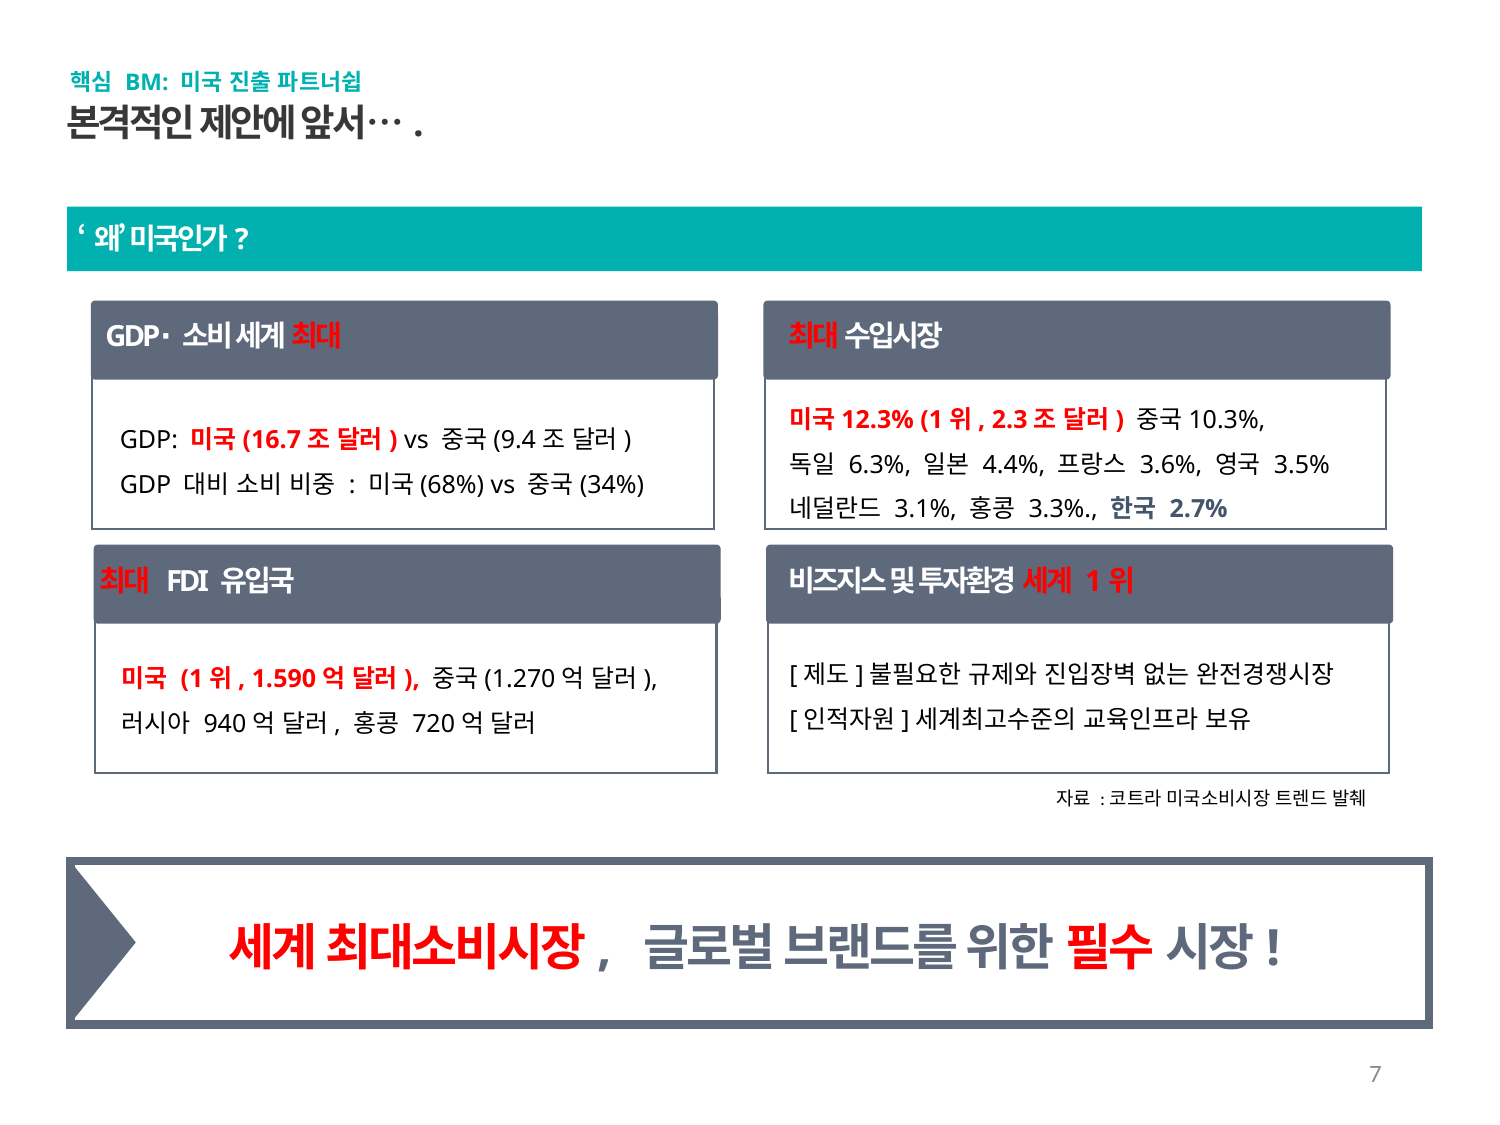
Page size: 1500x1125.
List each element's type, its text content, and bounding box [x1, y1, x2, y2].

text_box 본격적인 제안에 앞서…. [51, 91, 1315, 152]
text_box [91, 362, 715, 530]
text_box [66, 206, 1423, 272]
text_box 최대 수입시장 [775, 309, 957, 360]
text_box [762, 299, 1392, 381]
text_box [765, 543, 1395, 625]
text_box 미국 (1위, 1.590억 달러), 중국(1.270억 달러), 러시아 940억 달러, 홍콩 720억 달러 [106, 640, 726, 746]
text_box [68, 857, 138, 1027]
text_box [764, 362, 1387, 530]
text_box [94, 606, 718, 774]
text_box [제도]불필요한 규제와 진입장벽 없는 완전경쟁시장 [인적자원]세계최고수준의 교육인프라 보유 [774, 636, 1394, 742]
text_box 세계 최대소비시장, 글로벌 브랜드를 위한 필수 시장! [120, 907, 1389, 983]
text_box GDP: 미국(16.7조 달러) vs 중국(9.4조 달러) GDP 대비 소비 비중 : 미국(68%) vs 중국(34%) [104, 400, 724, 506]
text_box [72, 860, 1430, 1025]
text_box 최대 FDI 유입국 [86, 555, 309, 605]
slide_number 7 [1059, 1042, 1397, 1103]
text_box ‘왜’ 미국인가? [62, 213, 1192, 263]
text_box [89, 299, 720, 381]
text_box [92, 543, 722, 625]
text_box [767, 606, 1390, 774]
text_box 비즈지스 및 투자환경 세계 1위 [775, 555, 1150, 605]
text_box 미국12.3% (1위, 2.3조 달러) 중국10.3%, 독일 6.3%, 일본 4.4%, 프랑스 3.6%, 영국 3.5% 네덜란드 3.1%, 홍콩 3.3%., 한국 2.7% [774, 380, 1380, 531]
text_box 자료 :코트라 미국소비시장 트렌드 발췌 [1041, 779, 1415, 817]
text_box 핵심 BM: 미국 진출 파트너쉽 [55, 46, 531, 91]
text_box GDP∙ 소비 세계 최대 [92, 309, 356, 360]
